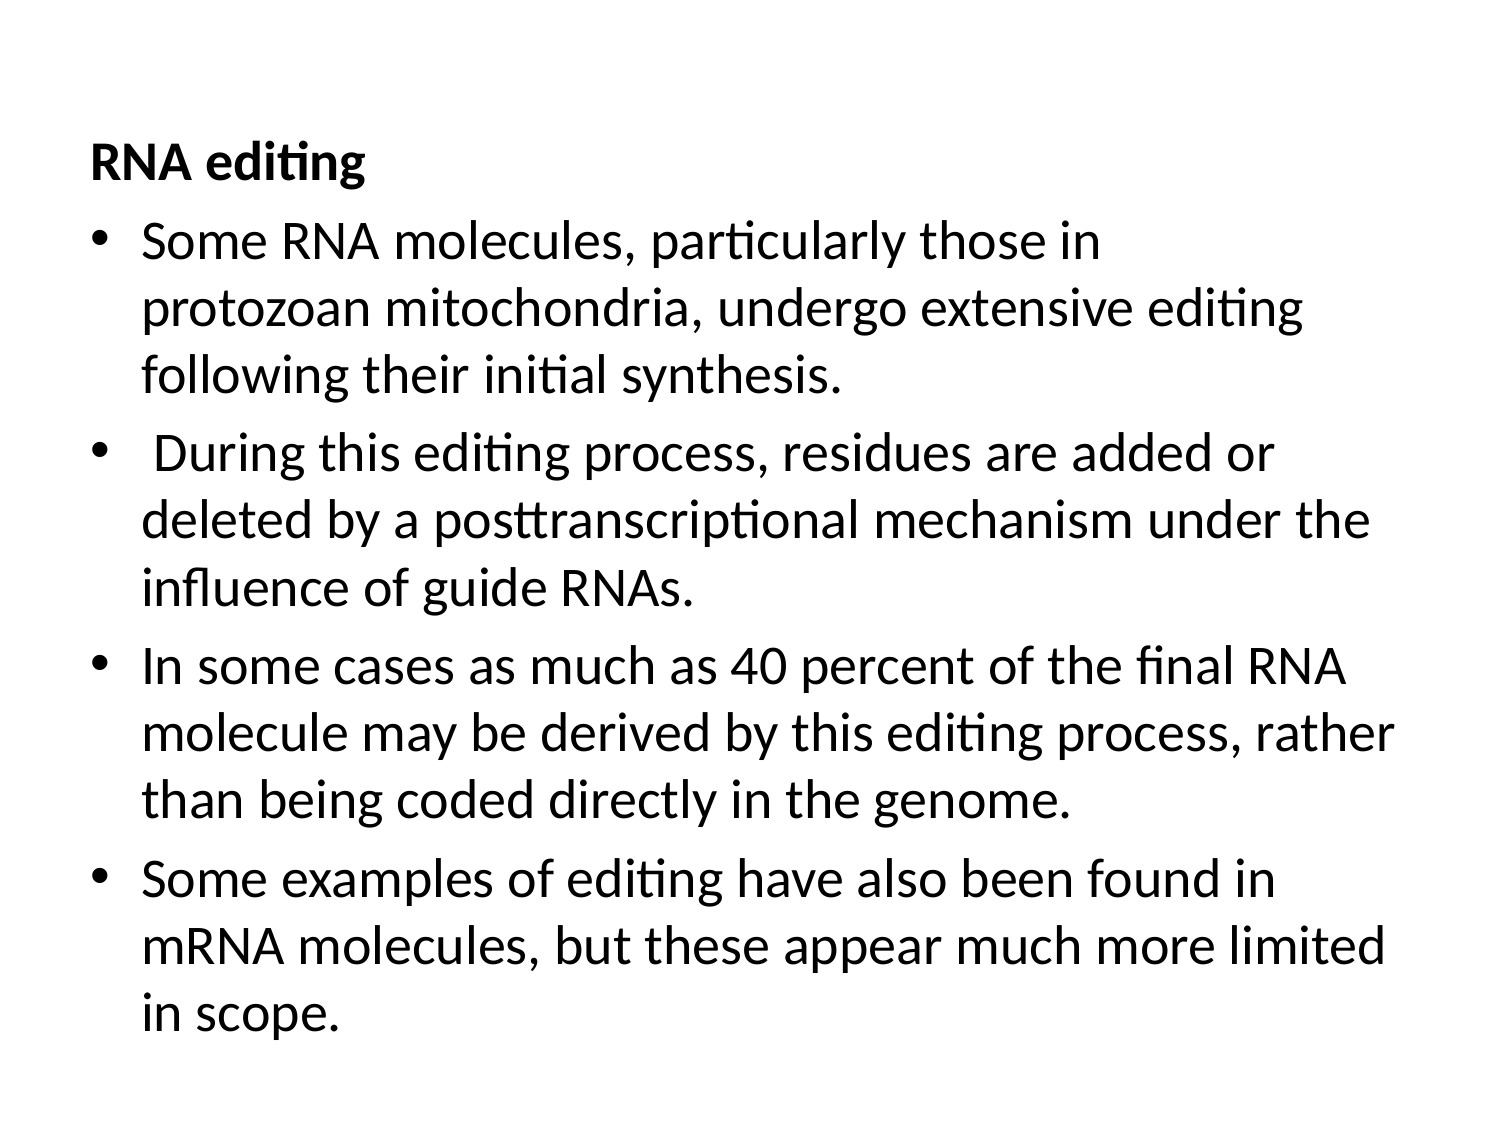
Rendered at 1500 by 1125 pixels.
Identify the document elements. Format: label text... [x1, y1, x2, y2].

list RNA editing Some RNA molecules, particularly those in protozoan mitochondria, undergo extensive editing following their initial synthesis. During this editing process, residues are added or deleted by a posttranscriptional mechanism under the influence of guide RNAs. In some cases as much as 40 percent of the final RNA molecule may be derived by this editing process, rather than being coded directly in the genome. Some examples of editing have also been found in mRNA molecules, but these appear much more limited in scope. [75, 117, 1425, 1055]
